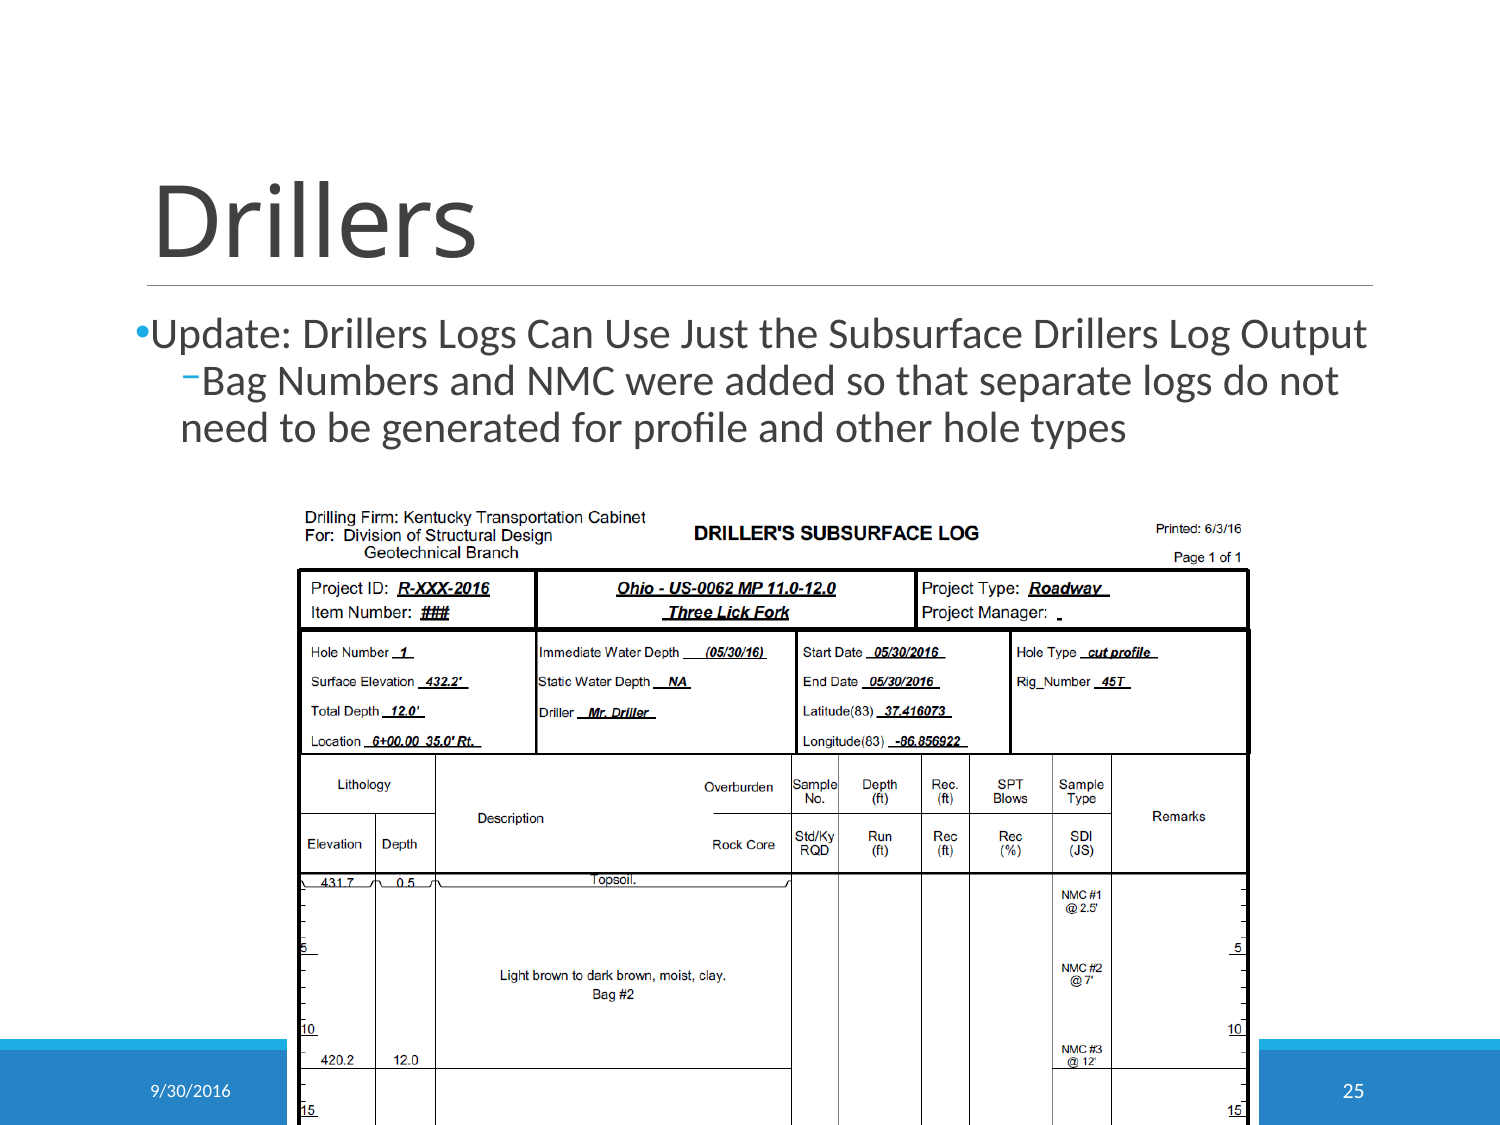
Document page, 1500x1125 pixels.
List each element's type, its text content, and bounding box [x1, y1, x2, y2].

title Drillers [135, 47, 1373, 285]
picture [286, 506, 1260, 1125]
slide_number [135, 1059, 283, 1120]
list Update: Drillers Logs Can Use Just the Subsurface Drillers Log Output Bag Numbers and NMC were added so that separate logs do not need to be generated for profile and other hole types [135, 302, 1373, 963]
slide_number 25 [1268, 1059, 1380, 1120]
